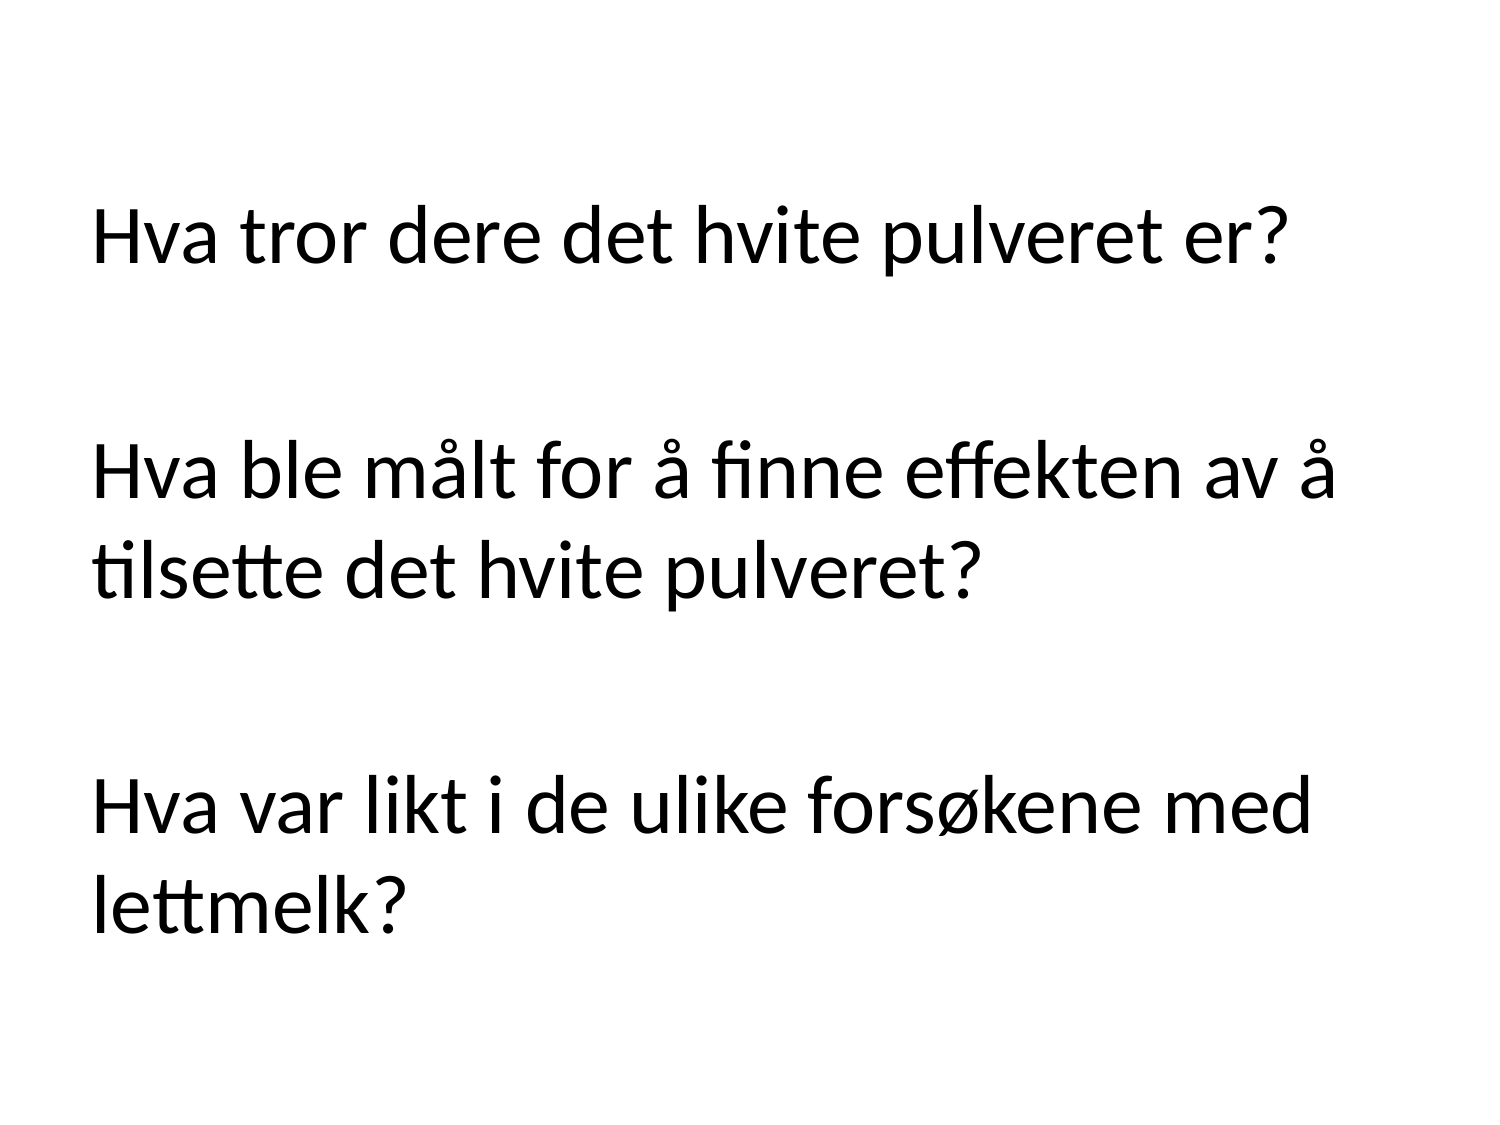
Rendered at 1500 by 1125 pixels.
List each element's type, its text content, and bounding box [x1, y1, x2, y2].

list Hva tror dere det hvite pulveret er? Hva ble målt for å finne effekten av å tilsette det hvite pulveret? Hva var likt i de ulike forsøkene med lettmelk? [76, 172, 1427, 1076]
